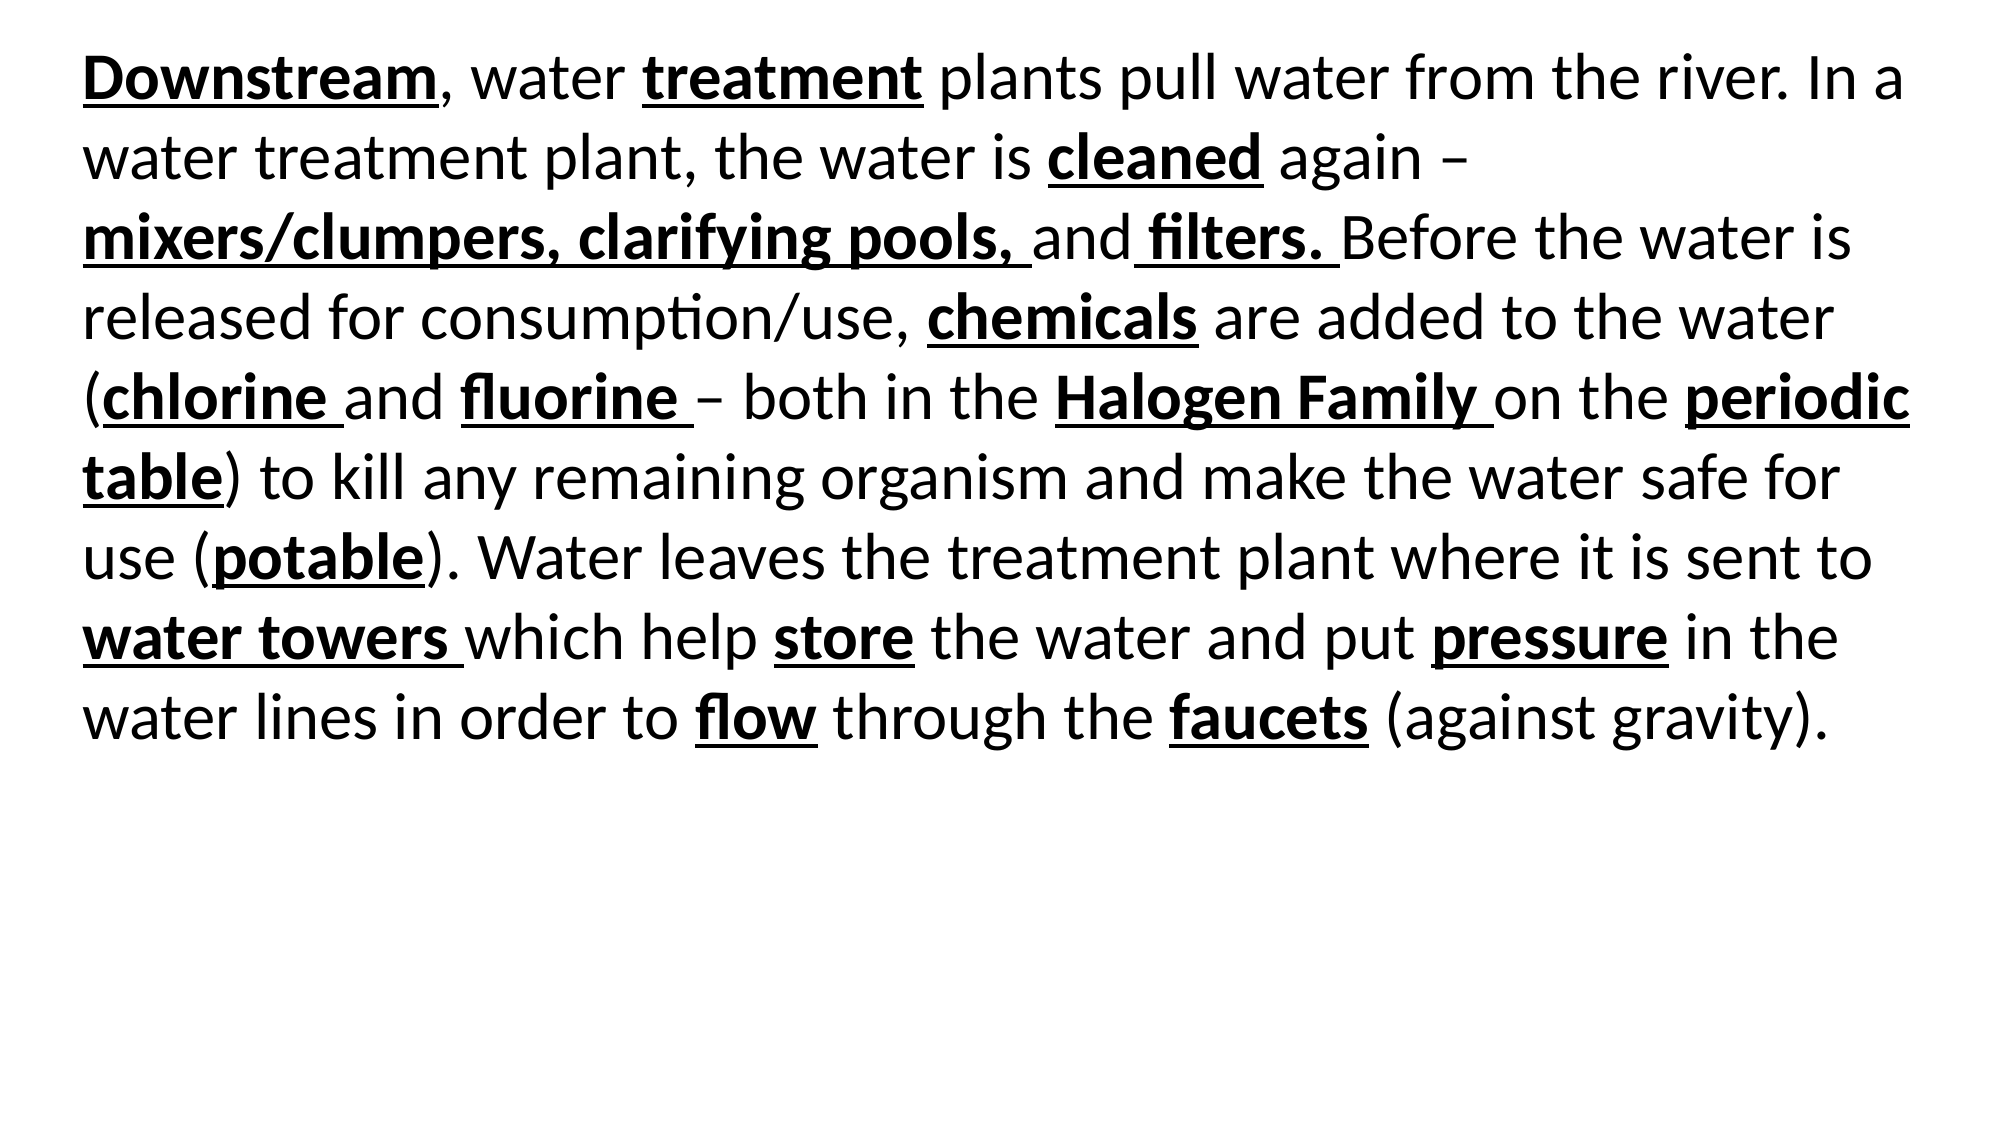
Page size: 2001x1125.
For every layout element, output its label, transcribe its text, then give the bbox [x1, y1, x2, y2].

text_box Downstream, water treatment plants pull water from the river. In a water treatment plant, the water is cleaned again – mixers/clumpers, clarifying pools, and filters. Before the water is released for consumption/use, chemicals are added to the water (chlorine and fluorine – both in the Halogen Family on the periodic table) to kill any remaining organism and make the water safe for use (potable). Water leaves the treatment plant where it is sent to water towers which help store the water and put pressure in the water lines in order to flow through the faucets (against gravity). [67, 25, 1942, 761]
